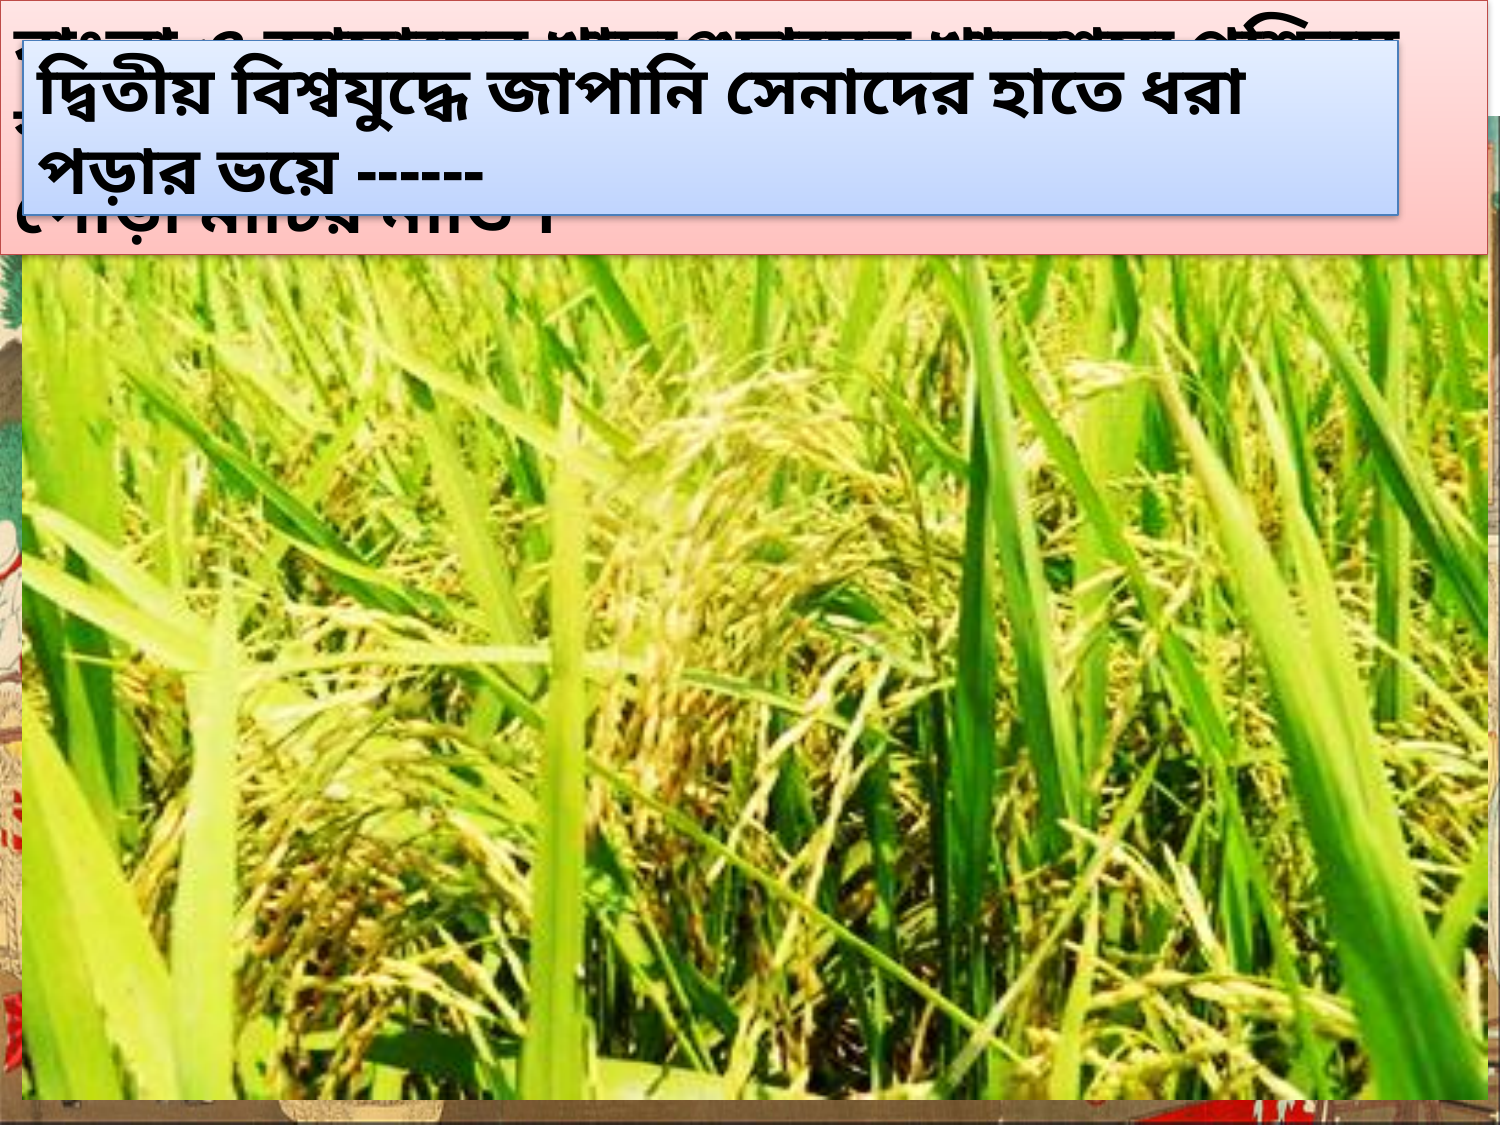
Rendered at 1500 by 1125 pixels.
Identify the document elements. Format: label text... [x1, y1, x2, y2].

text_box বাংলা ও আসামের খাদ্যগুদামের খাদ্যশস্য পশ্চিমে স্থানান্তর করেছিল, নতুবা ধ্বংস করেছিল। এটাই পোড়া মাটির নীতি । [0, 0, 1488, 115]
text_box দ্বিতীয় বিশ্বযুদ্ধে জাপানি সেনাদের হাতে ধরা পড়ার ভয়ে ------ [22, 40, 1399, 114]
picture [0, 116, 1500, 1125]
